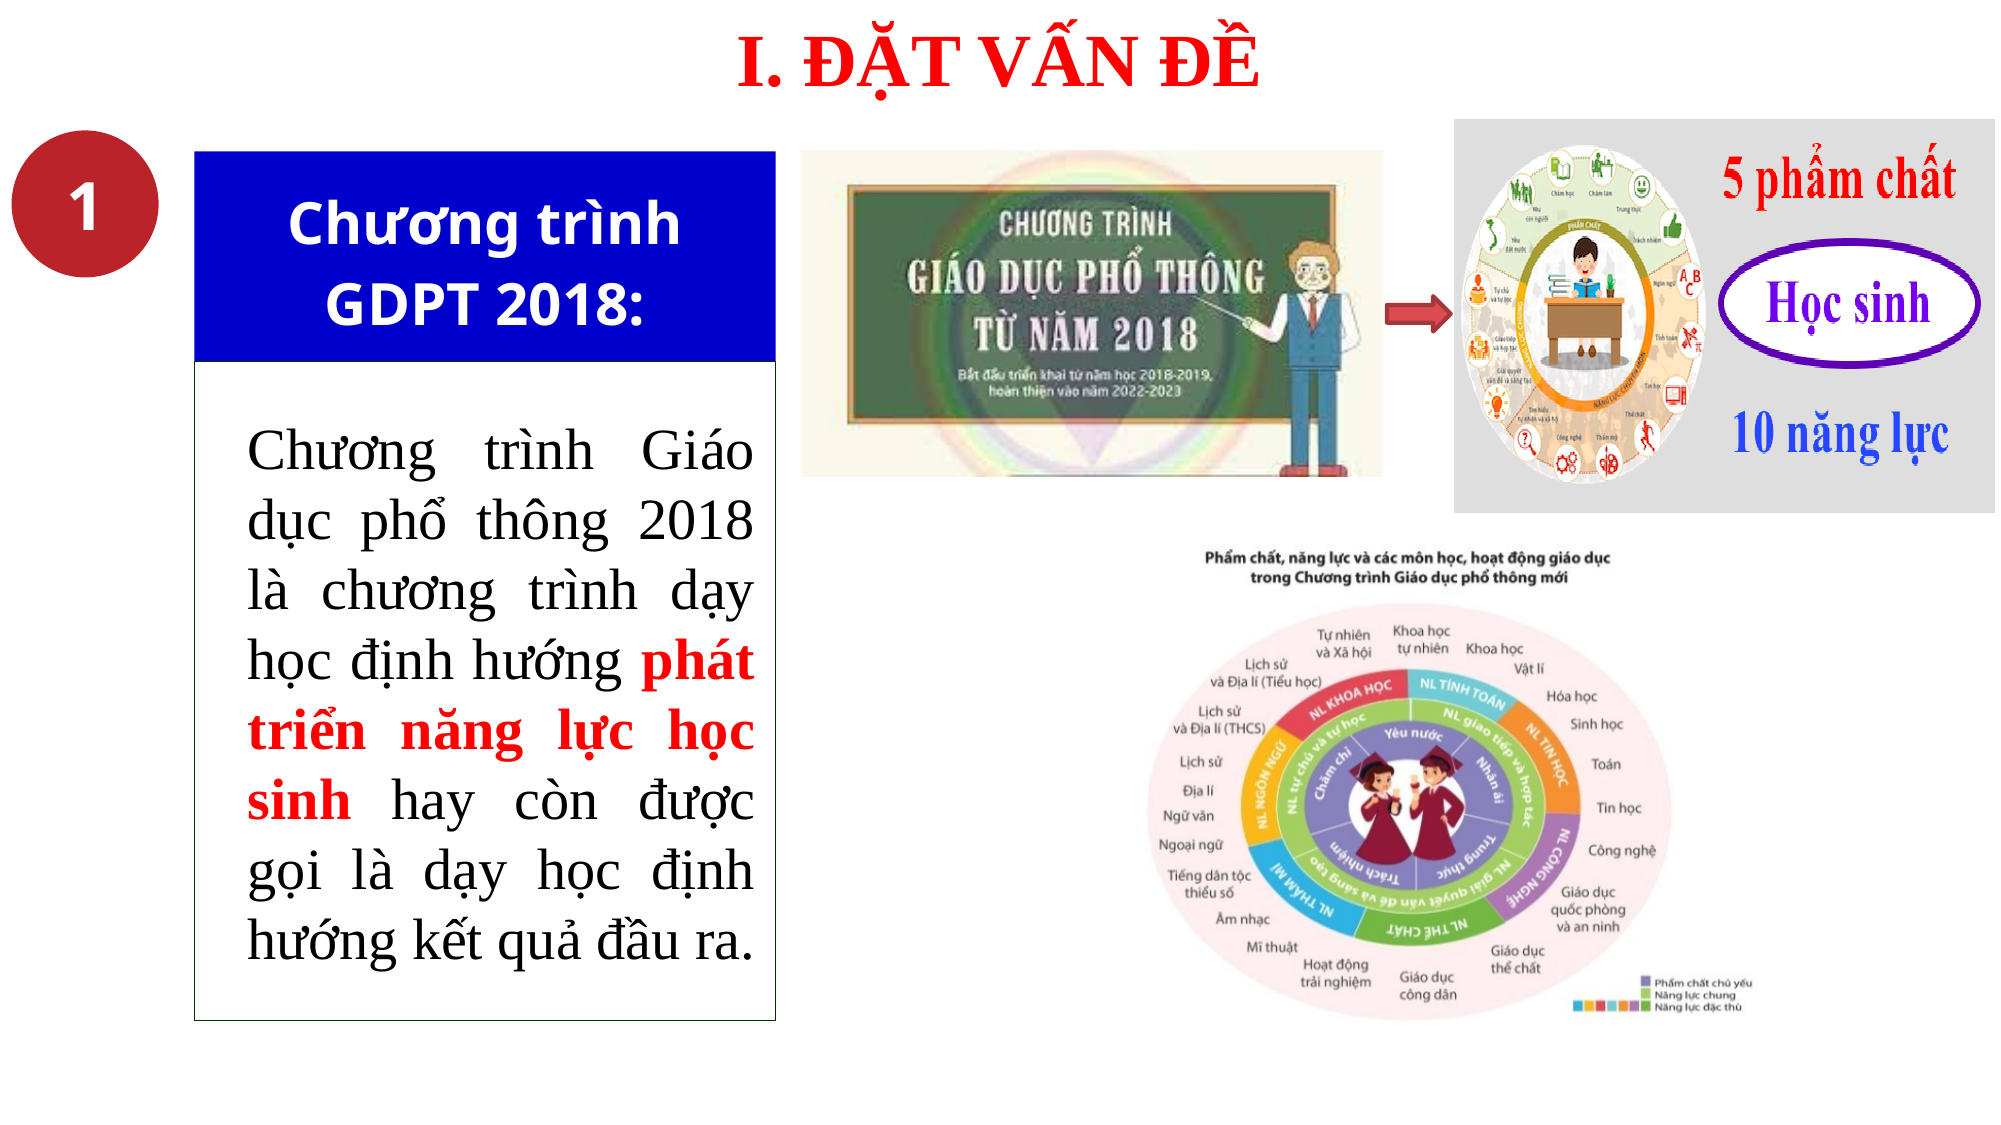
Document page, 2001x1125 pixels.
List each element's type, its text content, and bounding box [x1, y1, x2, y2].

title I. ĐẶT VẤN ĐỀ [671, 83, 1329, 120]
picture [996, 544, 1845, 1022]
picture [801, 150, 1384, 478]
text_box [194, 151, 776, 1021]
text_box 1 [11, 130, 159, 278]
picture [1454, 119, 1995, 513]
text_box [1387, 294, 1449, 334]
